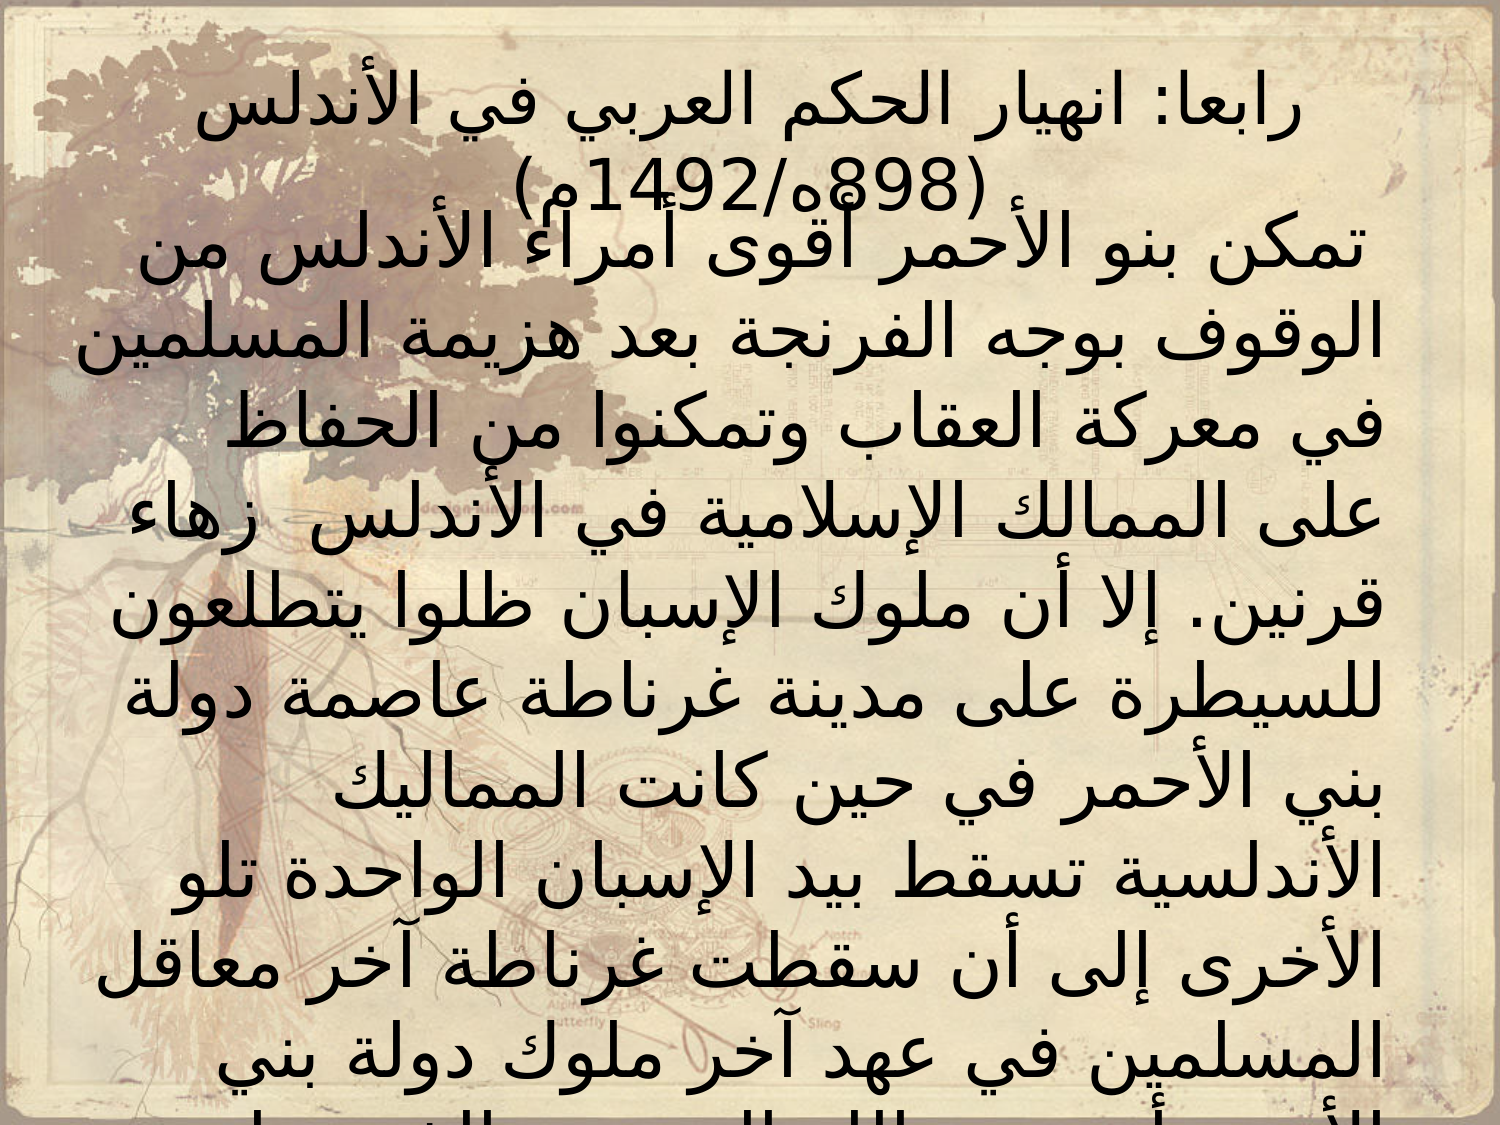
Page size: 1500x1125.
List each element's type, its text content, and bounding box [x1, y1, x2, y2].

title رابعا: انهيار الحكم العربي في الأندلس (898ه/1492م) [75, 45, 1425, 233]
list تمكن بنو الأحمر أقوى أمراء الأندلس من الوقوف بوجه الفرنجة بعد هزيمة المسلمين في معركة العقاب وتمكنوا من الحفاظ على الممالك الإسلامية في الأندلس زهاء قرنين. إلا أن ملوك الإسبان ظلوا يتطلعون للسيطرة على مدينة غرناطة عاصمة دولة بني الأحمر في حين كانت المماليك الأندلسية تسقط بيد الإسبان الواحدة تلو الأخرى إلى أن سقطت غرناطة آخر معاقل المسلمين في عهد آخر ملوك دولة بني الأحمر أبي عبد الله الصغير ، الذي سلم غرناطة إلى الإسبان بموجب معاهدة غرناطة وقد تضمنت المعاهدة ما يلي : 1- يتعهد ملك غرناطة بتسليم المدينة إلى ملك قشتالة في جو من الوفاق و إعلان ولائهم وطاعتهم لصاحب السمو (ملك قشتالة) 2- تسليم قصر الحمراء والقلاع والحصون للإسبان [53, 184, 1404, 1090]
